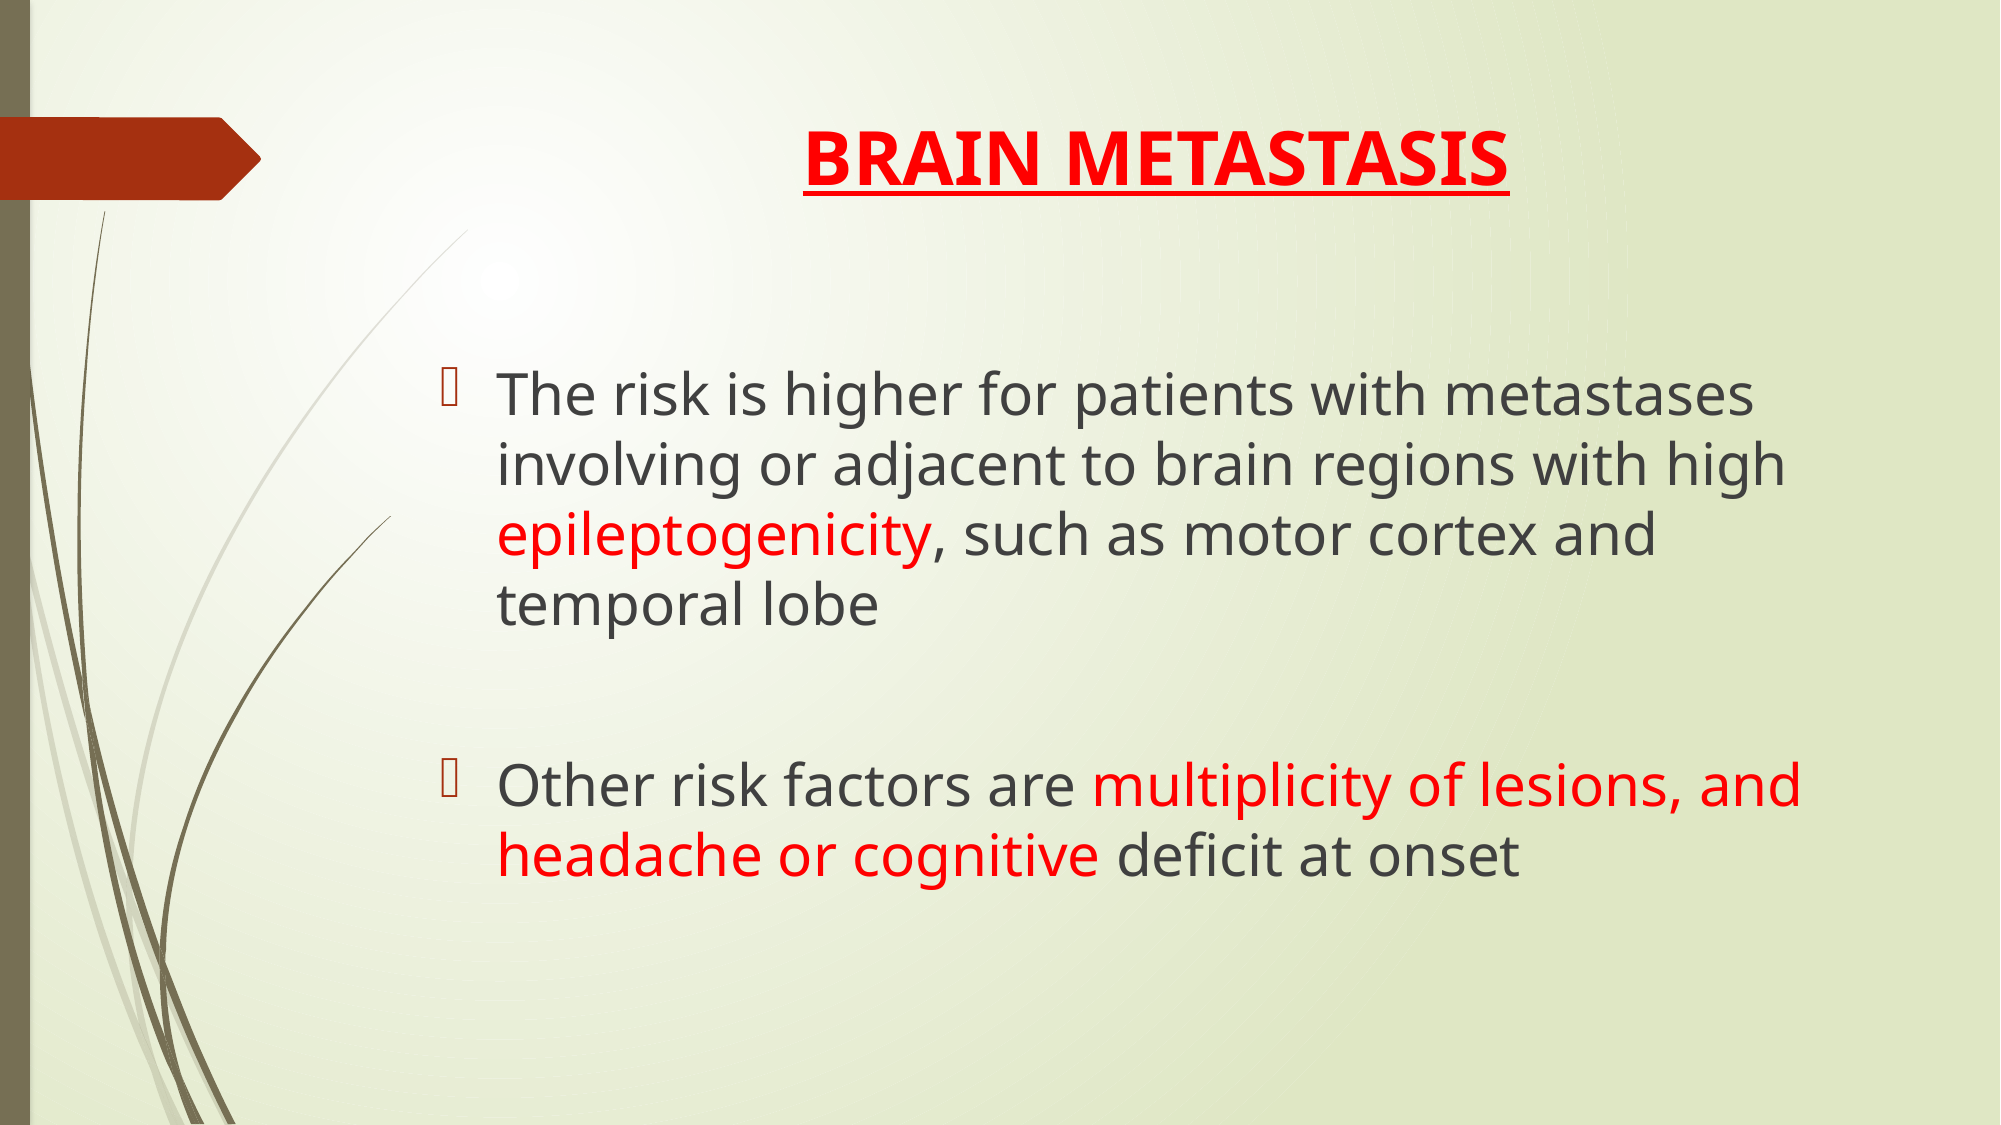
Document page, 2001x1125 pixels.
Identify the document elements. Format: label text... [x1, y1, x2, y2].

title BRAIN METASTASIS [425, 102, 1888, 313]
list The risk is higher for patients with metastases involving or adjacent to brain regions with high epileptogenicity, such as motor cortex and temporal lobe Other risk factors are multiplicity of lesions, and headache or cognitive deficit at onset [424, 350, 1888, 970]
